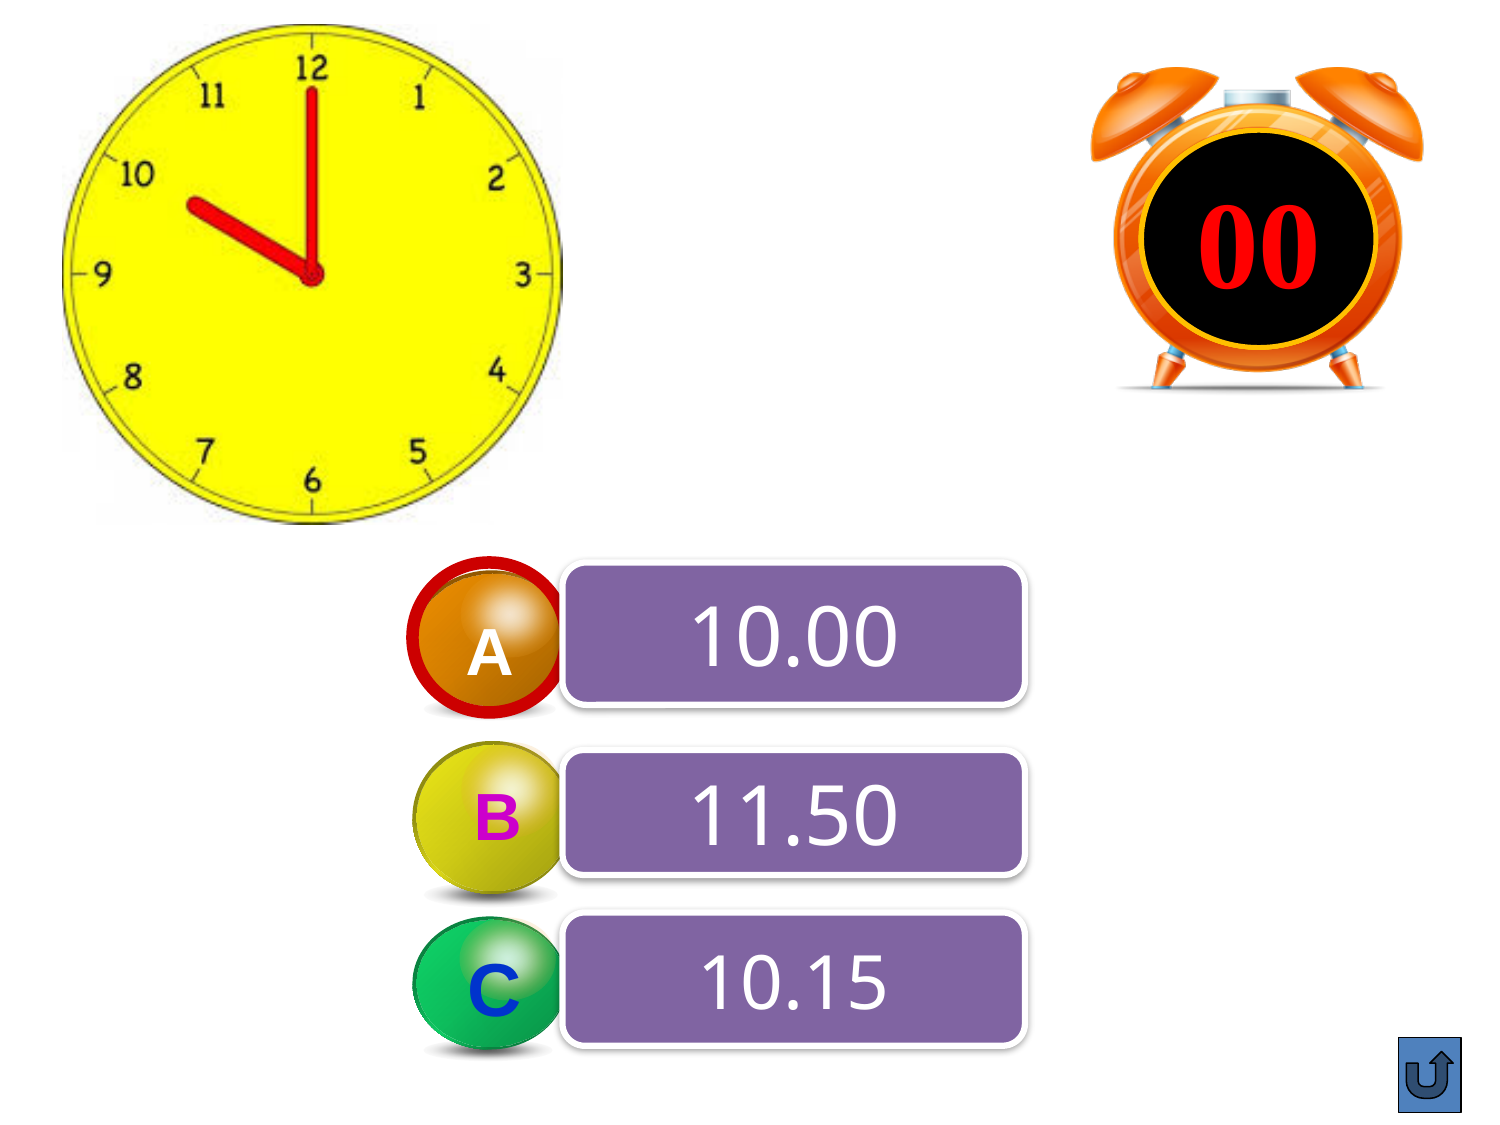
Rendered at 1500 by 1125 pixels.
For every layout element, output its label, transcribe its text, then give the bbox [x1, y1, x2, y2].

text_box 10.00 [566, 559, 1029, 709]
picture [1080, 67, 1434, 396]
text_box 10.15 [572, 909, 1029, 1049]
text_box 11.50 [577, 746, 1029, 879]
picture [62, 24, 563, 526]
text_box [1398, 1037, 1462, 1113]
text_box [412, 899, 568, 1066]
text_box [460, 562, 519, 568]
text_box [412, 740, 573, 913]
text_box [412, 570, 571, 726]
